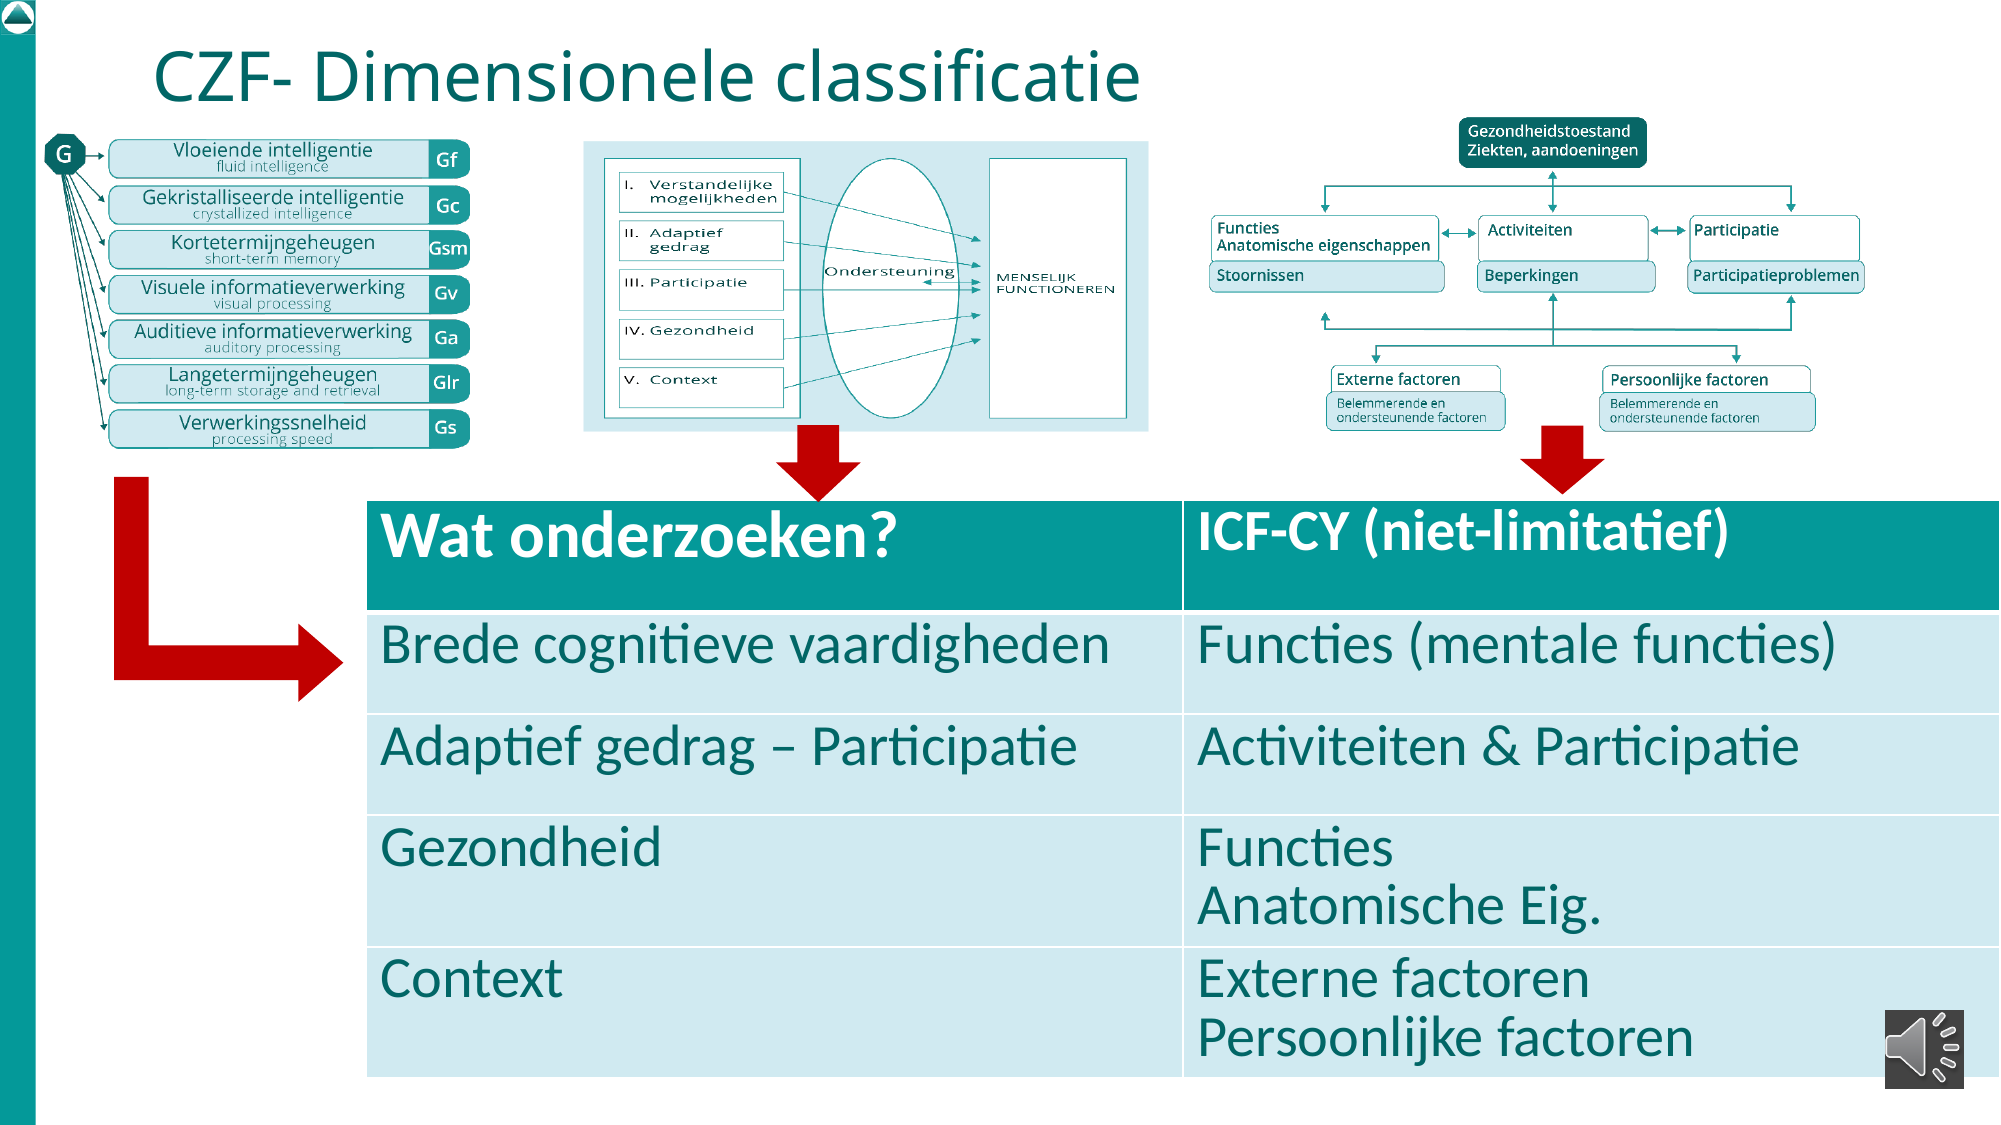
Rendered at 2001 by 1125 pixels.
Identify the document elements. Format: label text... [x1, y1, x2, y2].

table_cell Adaptief gedrag – Participatie [367, 715, 1182, 814]
picture [566, 131, 1166, 438]
table_cell Brede cognitieve vaardigheden [367, 615, 1182, 713]
picture [1203, 105, 1873, 442]
table_cell Functies (mentale functies) [1184, 615, 1999, 713]
table_cell Functies Anatomische Eig. [1184, 816, 1999, 946]
table_header Wat onderzoeken? [367, 501, 1182, 610]
table_cell Context [367, 948, 1182, 1077]
text_box [1519, 442, 1606, 495]
text_box [114, 476, 344, 702]
table_cell Activiteiten & Participatie [1184, 715, 1999, 814]
title CZF- Dimensionele classificatie [137, 34, 1863, 125]
table_header ICF-CY (niet-limitatief) [1184, 501, 1999, 610]
picture [0, 0, 36, 35]
picture [27, 118, 492, 462]
table_cell Externe factoren Persoonlijke factoren [1184, 948, 1999, 1077]
text_box [775, 438, 861, 503]
picture [1884, 1009, 1965, 1090]
slide_number 6 [1839, 1079, 1969, 1091]
table_cell Gezondheid [367, 816, 1182, 946]
